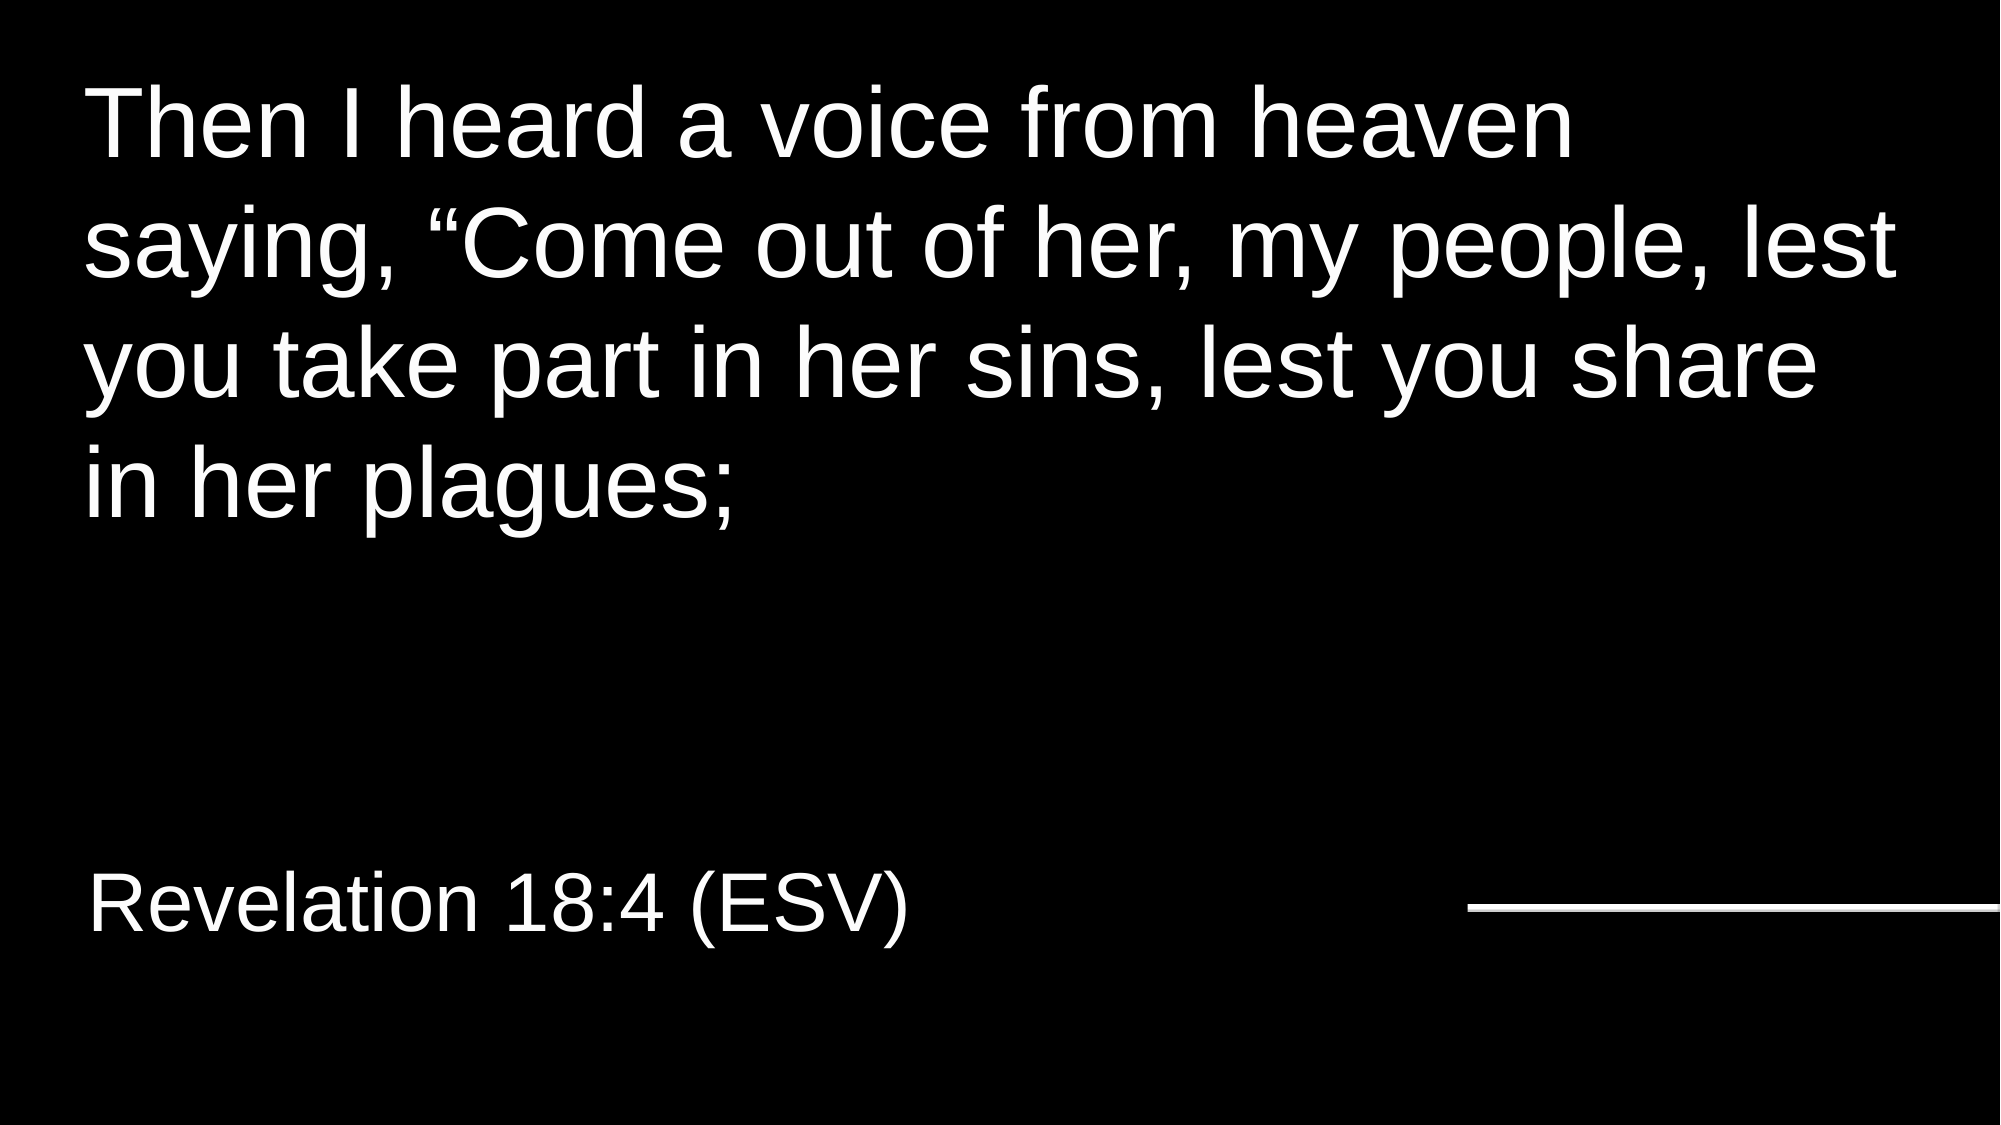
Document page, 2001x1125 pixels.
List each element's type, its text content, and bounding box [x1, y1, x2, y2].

picture [1466, 904, 2000, 913]
title Revelation 18:4 (ESV) [72, 836, 1928, 973]
list Then I heard a voice from heaven saying, “Come out of her, my people, lest you take part in her sins, lest you share in her plagues; [68, 50, 1924, 843]
